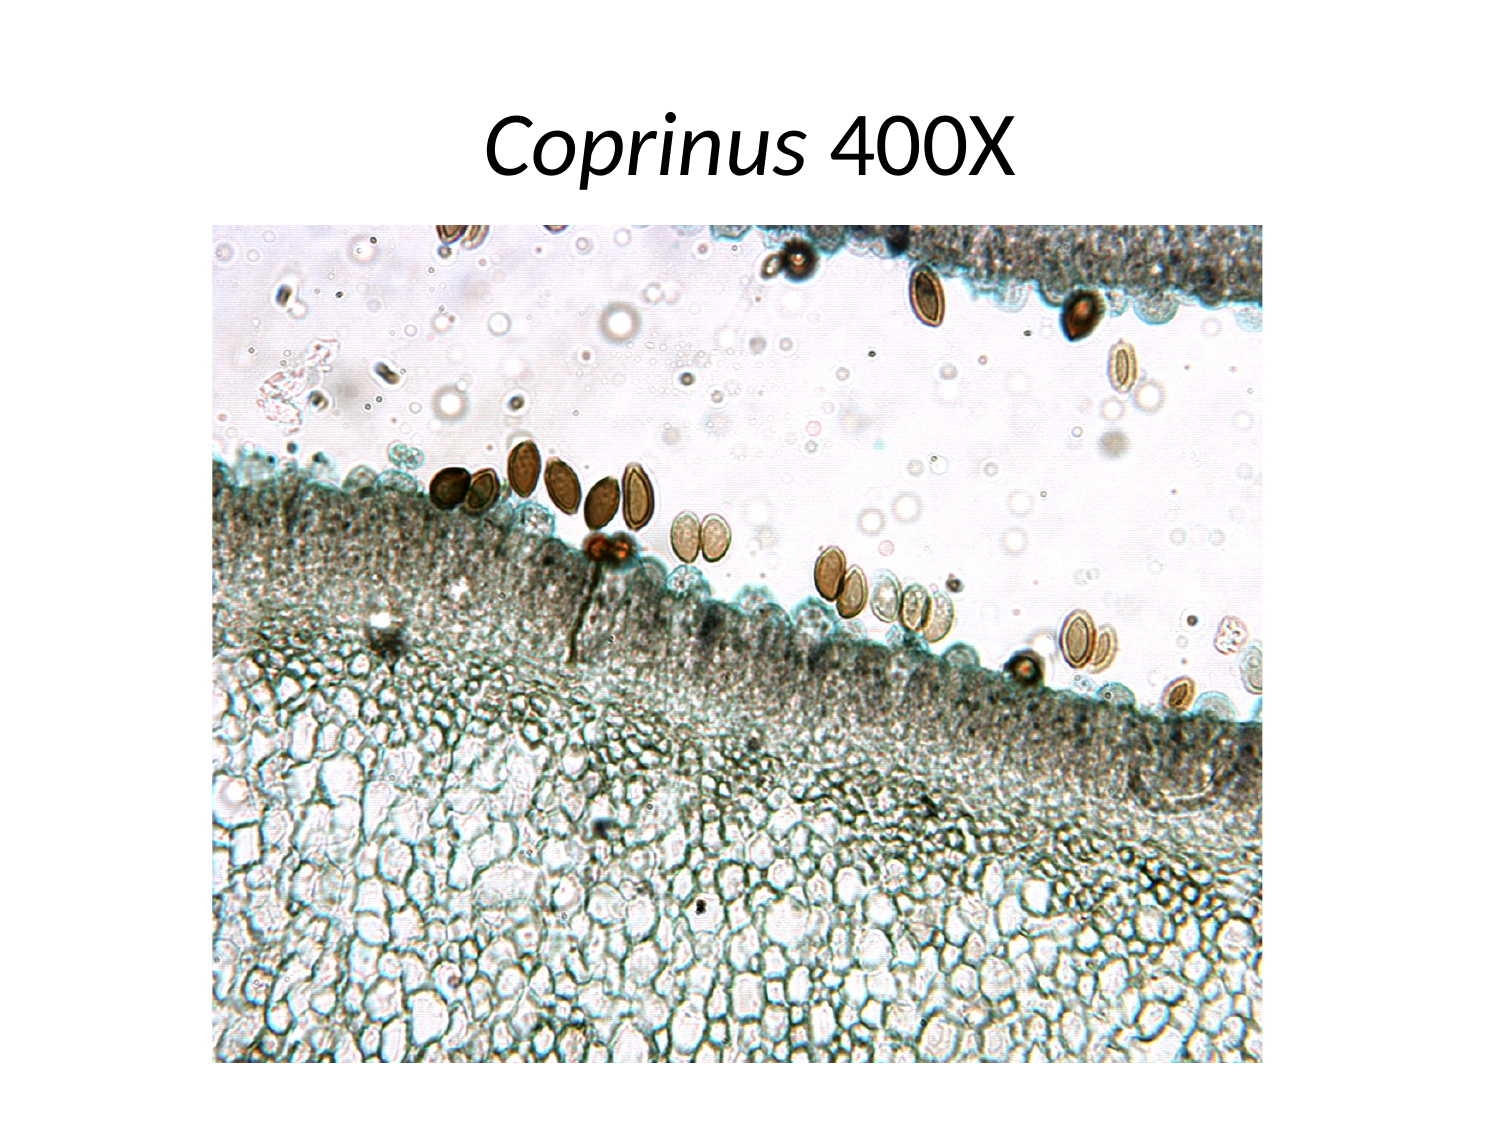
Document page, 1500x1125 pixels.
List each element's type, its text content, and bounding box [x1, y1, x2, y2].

title Coprinus 400X [75, 45, 1425, 233]
picture [212, 224, 1263, 1063]
